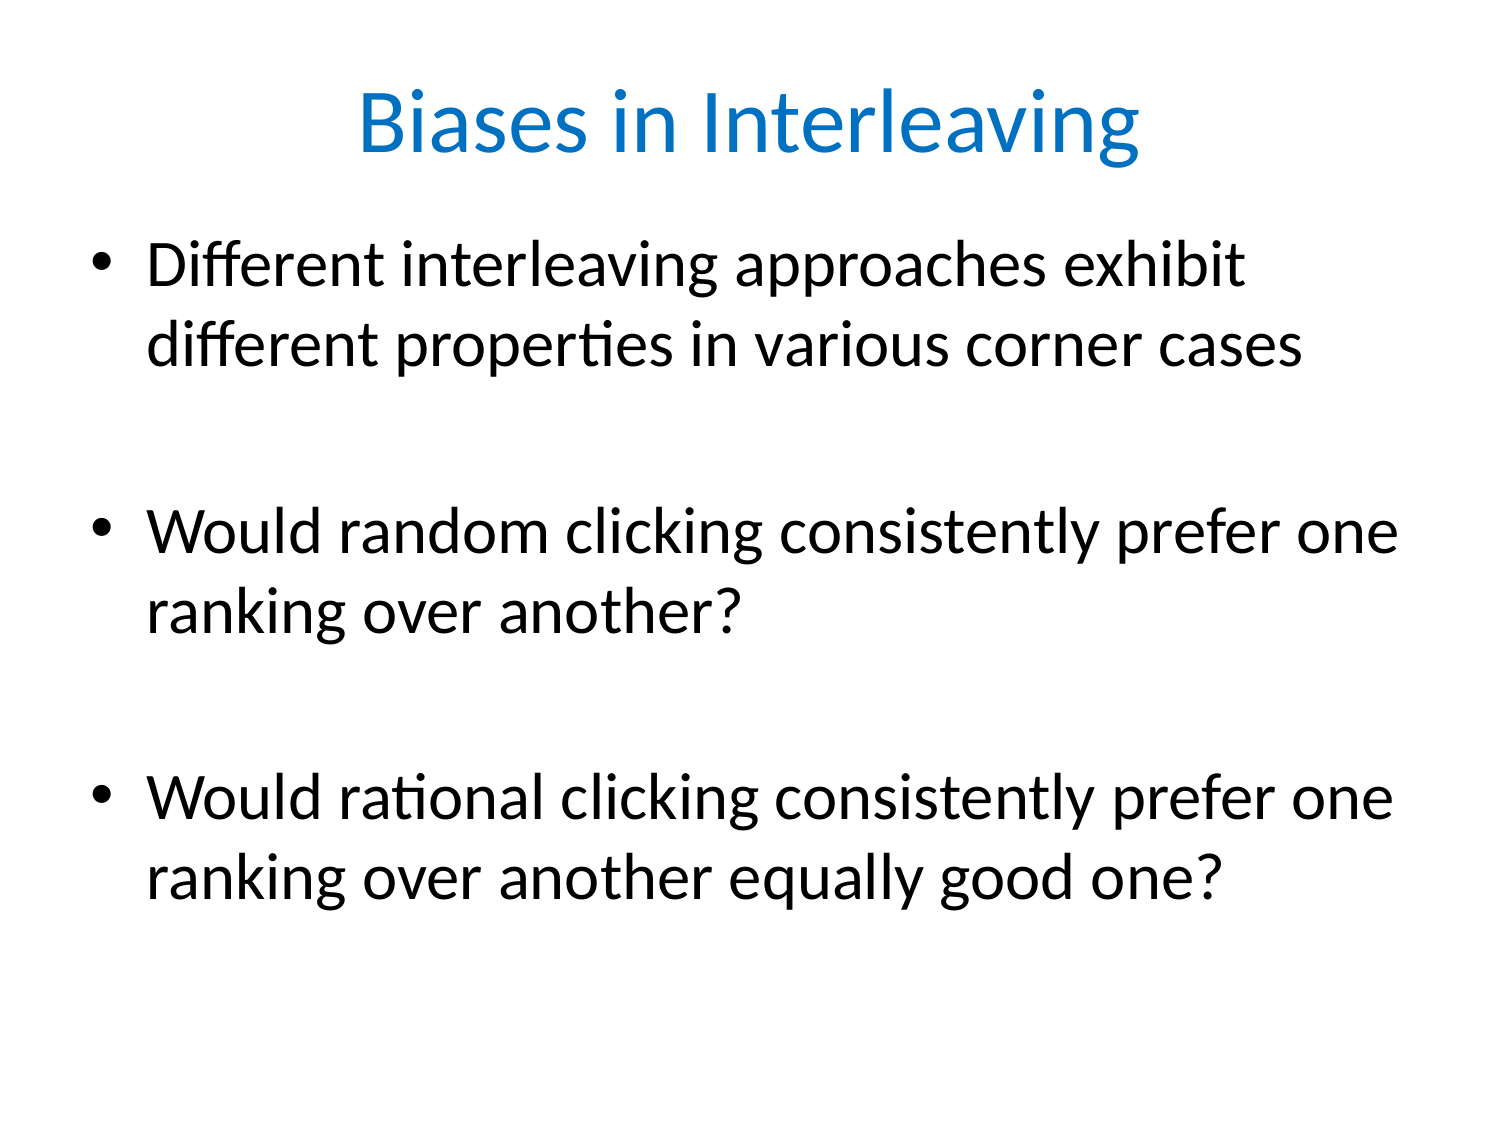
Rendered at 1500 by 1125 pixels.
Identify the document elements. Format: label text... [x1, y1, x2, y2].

title Biases in Interleaving [75, 45, 1425, 188]
list Different interleaving approaches exhibit different properties in various corner cases Would random clicking consistently prefer one ranking over another? Would rational clicking consistently prefer one ranking over another equally good one? [75, 212, 1425, 1005]
